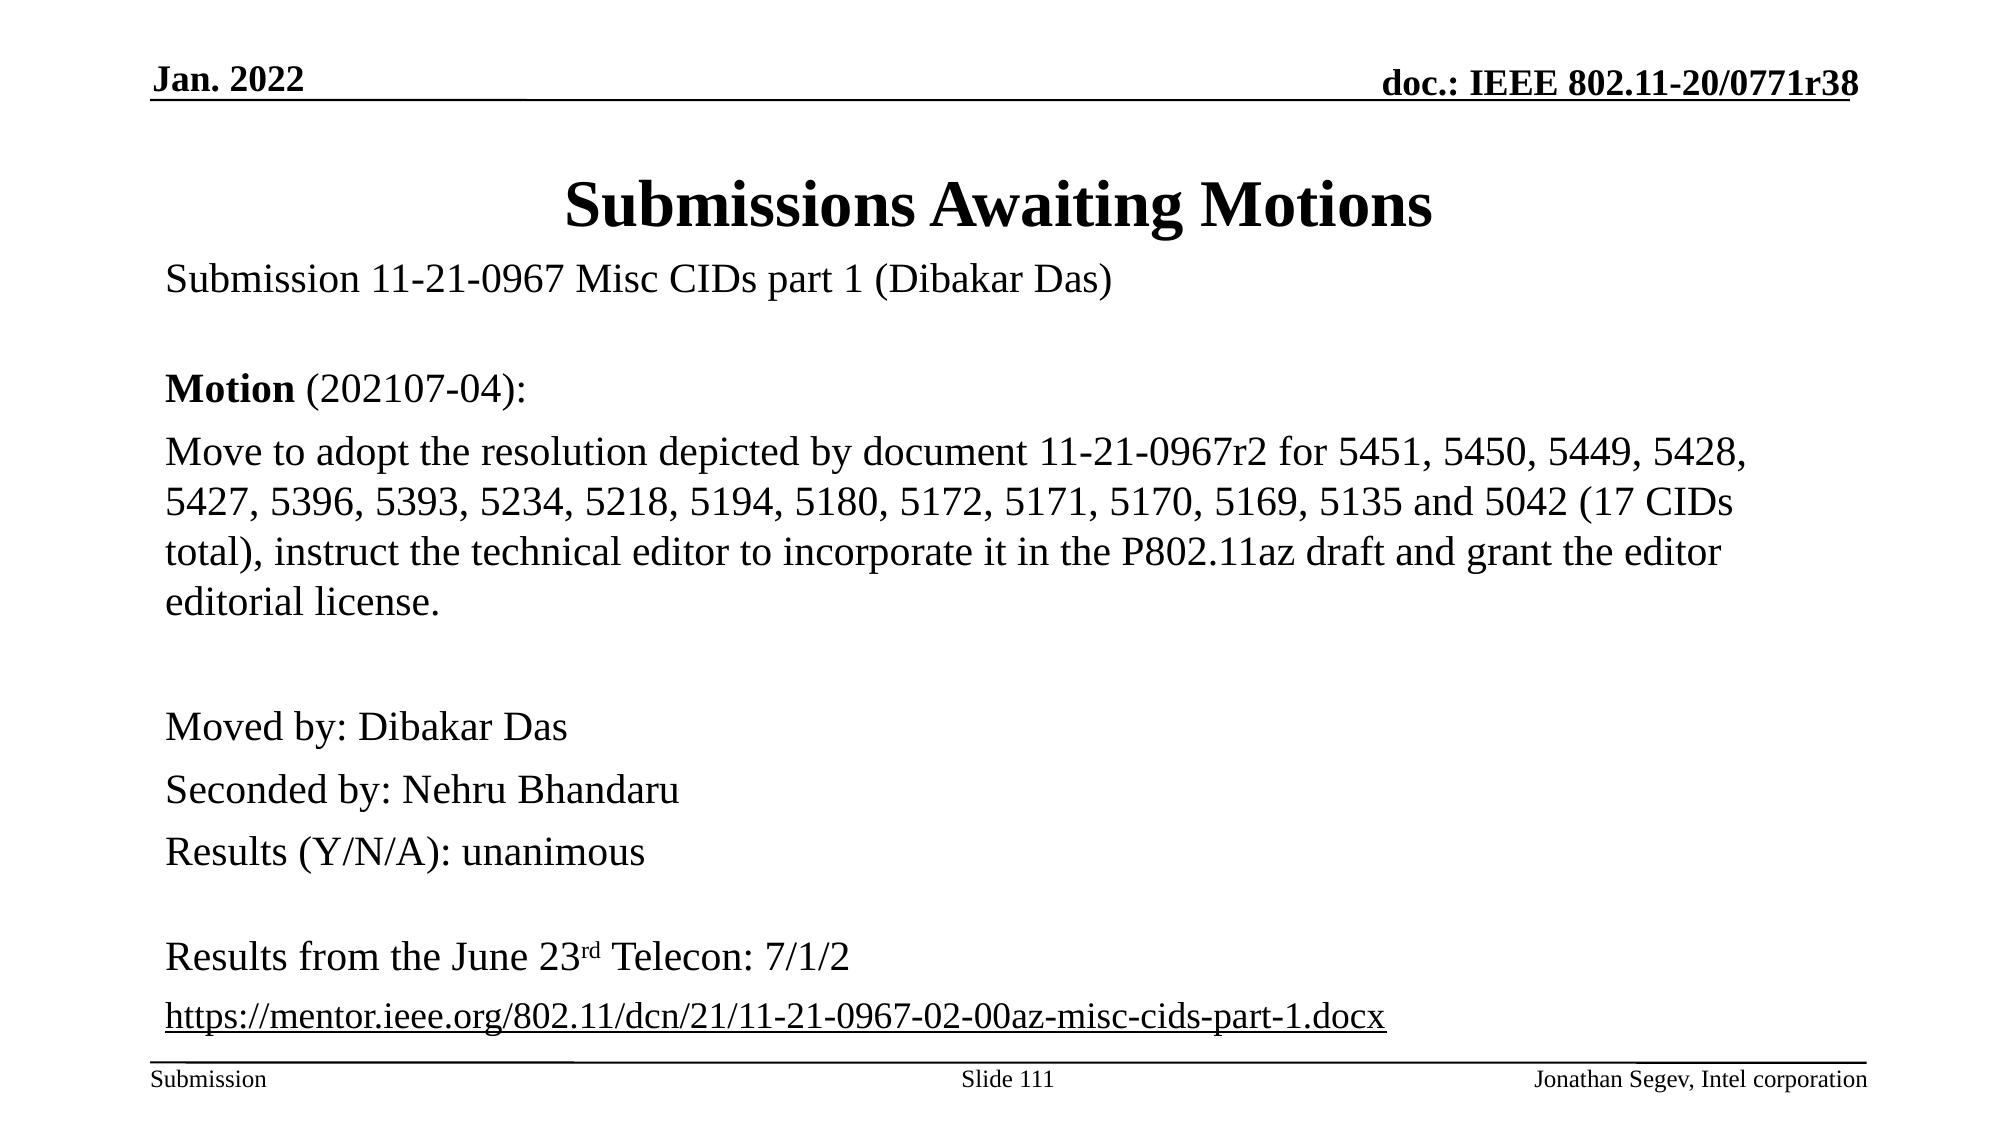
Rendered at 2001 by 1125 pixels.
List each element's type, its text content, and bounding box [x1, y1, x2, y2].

footer Jonathan Segev, Intel corporation [1171, 1061, 1869, 1093]
title Submissions Awaiting Motions [149, 112, 1850, 243]
list Submission 11-21-0967 Misc CIDs part 1 (Dibakar Das) Motion (202107-04): Move to adopt the resolution depicted by document 11-21-0967r2 for 5451, 5450, 5449, 5428, 5427, 5396, 5393, 5234, 5218, 5194, 5180, 5172, 5171, 5170, 5169, 5135 and 5042 (17 CIDs total), instruct the technical editor to incorporate it in the P802.11az draft and grant the editor editorial license. Moved by: Dibakar Das Seconded by: Nehru Bhandaru Results (Y/N/A): unanimous Results from the June 23rd Telecon: 7/1/2 https://mentor.ieee.org/802.11/dcn/21/11-21-0967-02-00az-misc-cids-part-1.docx [149, 243, 1850, 1000]
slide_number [152, 54, 563, 100]
slide_number Slide 111 [950, 1061, 1067, 1123]
